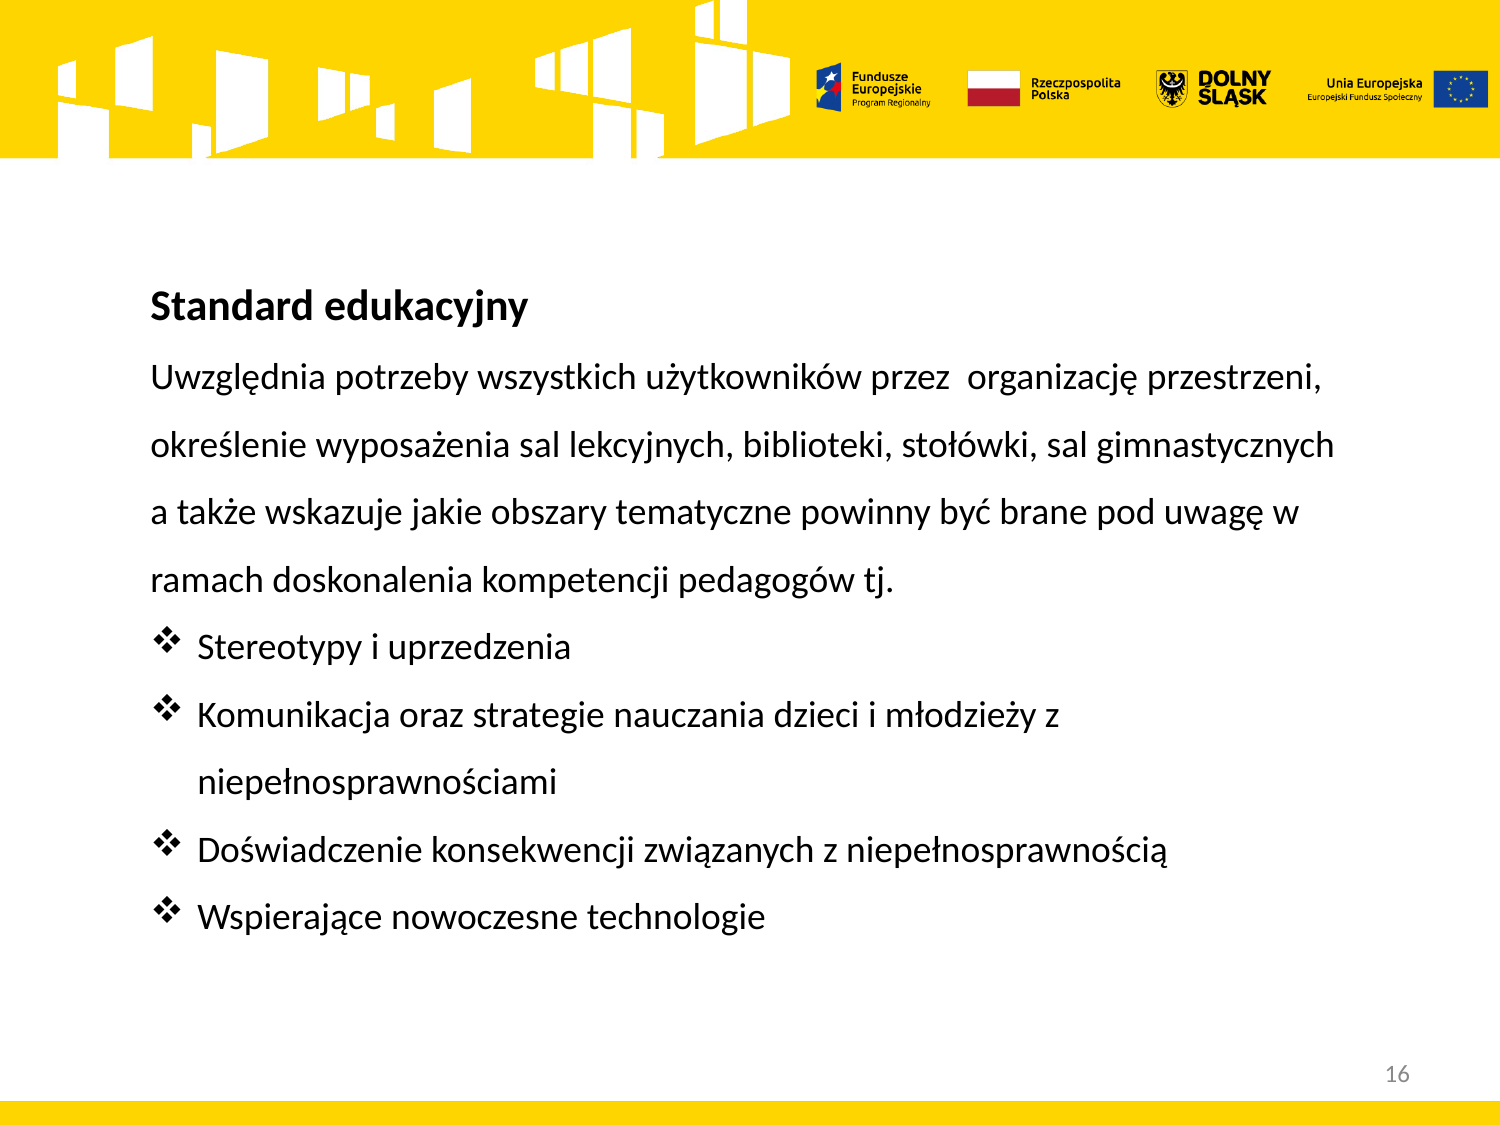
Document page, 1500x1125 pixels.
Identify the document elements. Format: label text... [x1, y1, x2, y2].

slide_number 16 [1074, 1042, 1425, 1103]
text_box Standard edukacyjny Uwzględnia potrzeby wszystkich użytkowników przez organizację przestrzeni, określenie wyposażenia sal lekcyjnych, biblioteki, stołówki, sal gimnastycznych a także wskazuje jakie obszary tematyczne powinny być brane pod uwagę w ramach doskonalenia kompetencji pedagogów tj. Stereotypy i uprzedzenia Komunikacja oraz strategie nauczania dzieci i młodzieży z niepełnosprawnościami Doświadczenie konsekwencji związanych z niepełnosprawnością Wspierające nowoczesne technologie [135, 243, 1353, 1024]
picture [0, 0, 1500, 1125]
